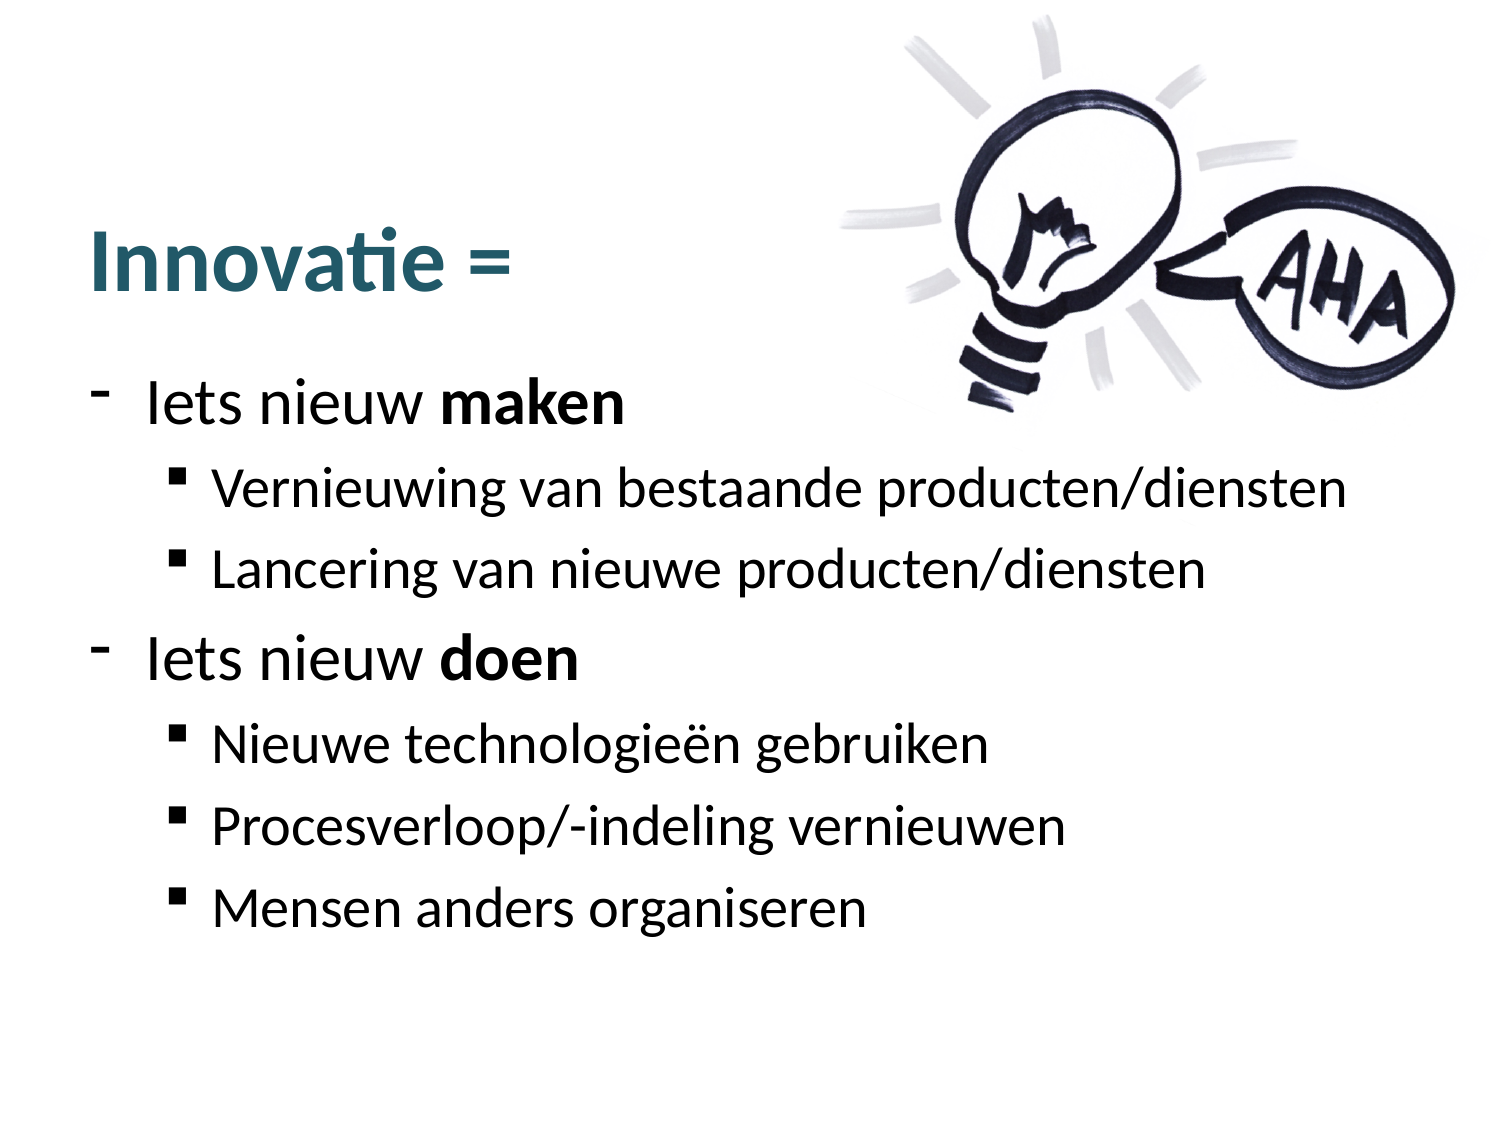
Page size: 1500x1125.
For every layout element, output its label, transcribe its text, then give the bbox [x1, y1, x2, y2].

title Innovatie = [73, 160, 807, 349]
list Iets nieuw maken Vernieuwing van bestaande producten/diensten Lancering van nieuwe producten/diensten Iets nieuw doen Nieuwe technologieën gebruiken Procesverloop/-indeling vernieuwen Mensen anders organiseren [74, 349, 1425, 1093]
picture [812, 0, 1500, 483]
